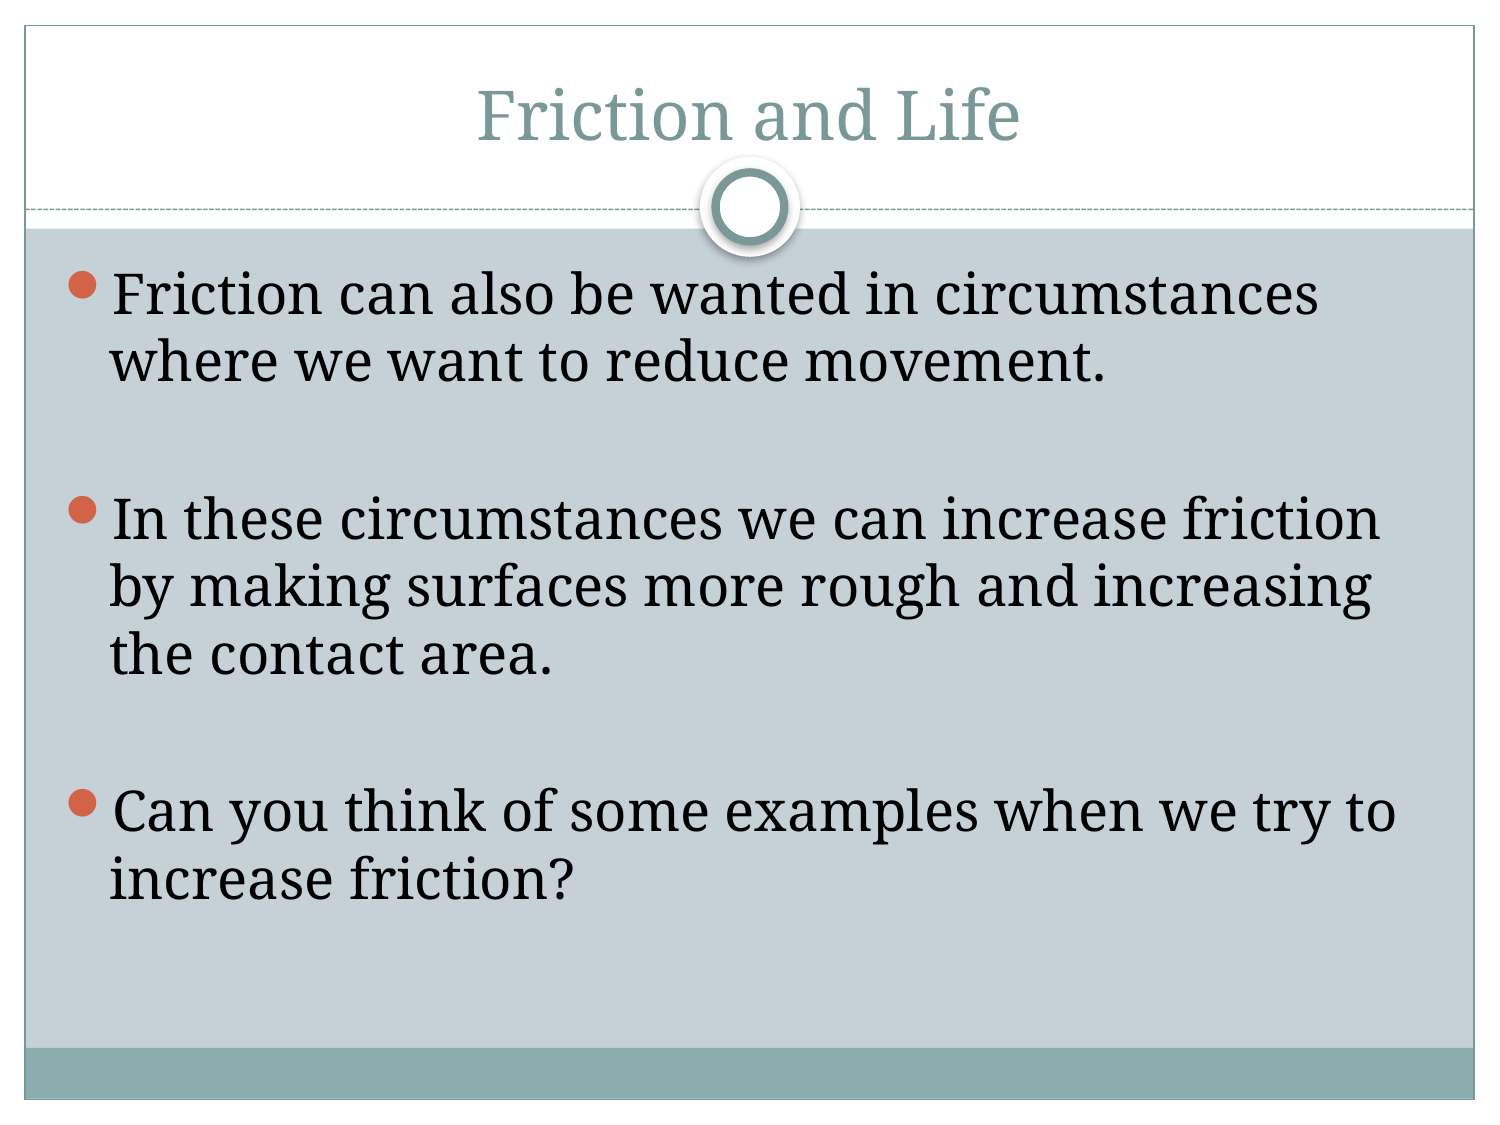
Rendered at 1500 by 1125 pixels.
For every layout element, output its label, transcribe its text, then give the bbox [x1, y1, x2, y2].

title Friction and Life [49, 37, 1450, 163]
list Friction can also be wanted in circumstances where we want to reduce movement. In these circumstances we can increase friction by making surfaces more rough and increasing the contact area. Can you think of some examples when we try to increase friction? [49, 250, 1445, 1001]
